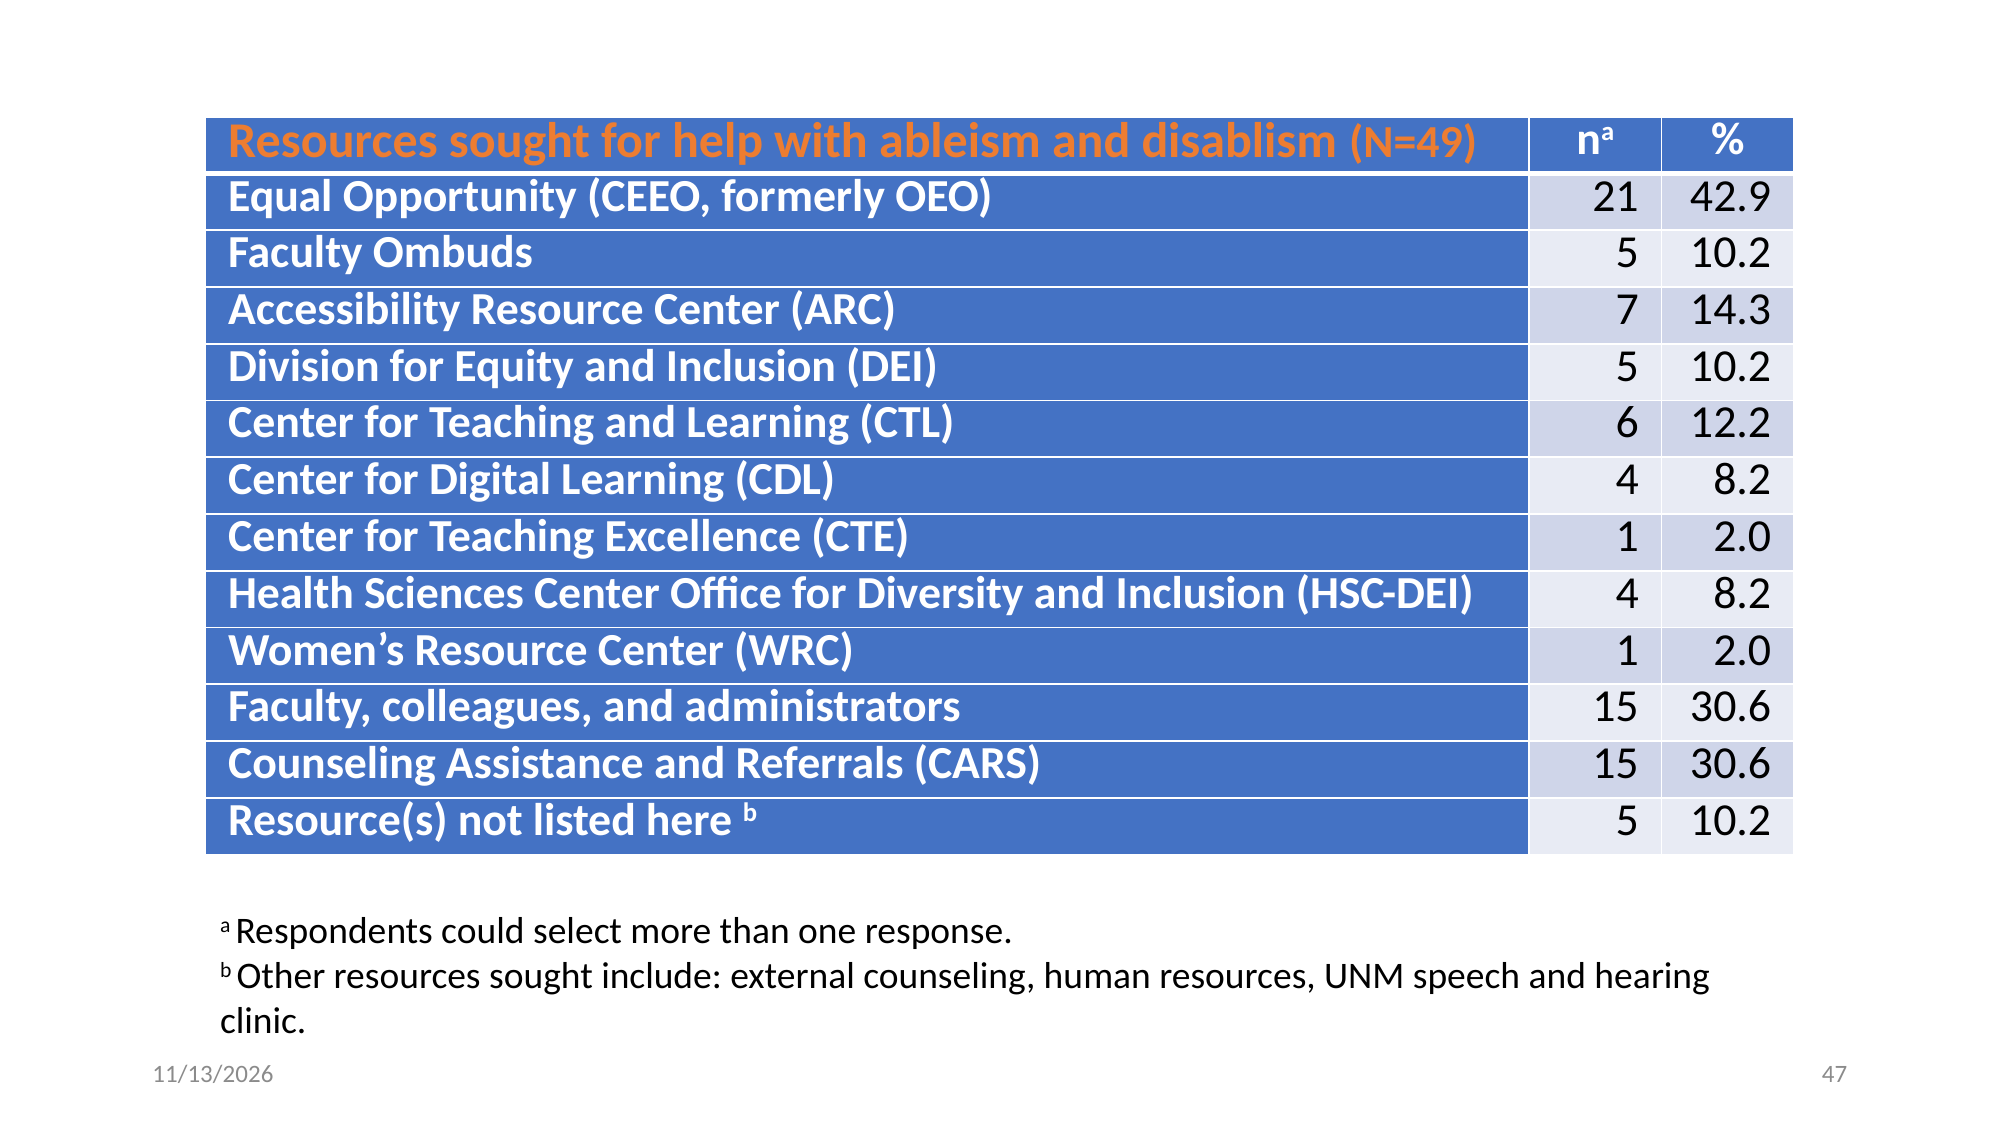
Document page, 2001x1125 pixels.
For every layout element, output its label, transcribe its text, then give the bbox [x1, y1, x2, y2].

table_cell Women’s Resource Center (WRC) [206, 628, 1528, 683]
table_header na [1530, 118, 1661, 171]
table_header Resources sought for help with ableism and disablism (N=49) [206, 118, 1528, 171]
table_cell 8.2 [1662, 572, 1793, 627]
table_cell 7 [1530, 288, 1661, 343]
slide_number 46 [1412, 1042, 1863, 1103]
table_cell 1 [1530, 515, 1661, 570]
table_cell Division for Equity and Inclusion (DEI) [206, 345, 1528, 400]
table_cell Center for Digital Learning (CDL) [206, 458, 1528, 513]
table_cell 42.9 [1662, 176, 1793, 229]
table_cell 30.6 [1662, 742, 1793, 797]
table_cell Health Sciences Center Office for Diversity and Inclusion (HSC-DEI) [206, 572, 1528, 627]
table_cell 8.2 [1662, 458, 1793, 513]
table_cell 10.2 [1662, 231, 1793, 286]
table_cell Equal Opportunity (CEEO, formerly OEO) [206, 176, 1528, 229]
table_cell 4 [1530, 458, 1661, 513]
table_cell Center for Teaching Excellence (CTE) [206, 515, 1528, 570]
table_cell 6 [1530, 401, 1661, 456]
table_cell Resource(s) not listed here b [206, 799, 1528, 854]
table_cell Counseling Assistance and Referrals (CARS) [206, 742, 1528, 797]
table_cell 2.0 [1662, 628, 1793, 683]
table_cell Center for Teaching and Learning (CTL) [206, 401, 1528, 456]
table_cell 5 [1530, 231, 1661, 286]
table_cell Accessibility Resource Center (ARC) [206, 288, 1528, 343]
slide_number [137, 1042, 588, 1103]
table_cell 10.2 [1662, 799, 1793, 854]
table_cell 2.0 [1662, 515, 1793, 570]
table_cell 5 [1530, 799, 1661, 854]
table_cell 10.2 [1662, 345, 1793, 400]
table_cell 4 [1530, 572, 1661, 627]
table_cell 12.2 [1662, 401, 1793, 456]
table_cell Faculty, colleagues, and administrators [206, 685, 1528, 740]
table_cell 15 [1530, 685, 1661, 740]
text_box a Respondents could select more than one response. b Other resources sought include: external counseling, human resources, UNM speech and hearing clinic. [205, 899, 1794, 1049]
table_cell 1 [1530, 628, 1661, 683]
table_cell Faculty Ombuds [206, 231, 1528, 286]
table_cell 14.3 [1662, 288, 1793, 343]
table_cell 30.6 [1662, 685, 1793, 740]
table_cell 5 [1530, 345, 1661, 400]
table_cell 21 [1530, 176, 1661, 229]
table_header % [1662, 118, 1793, 171]
table_cell 15 [1530, 742, 1661, 797]
